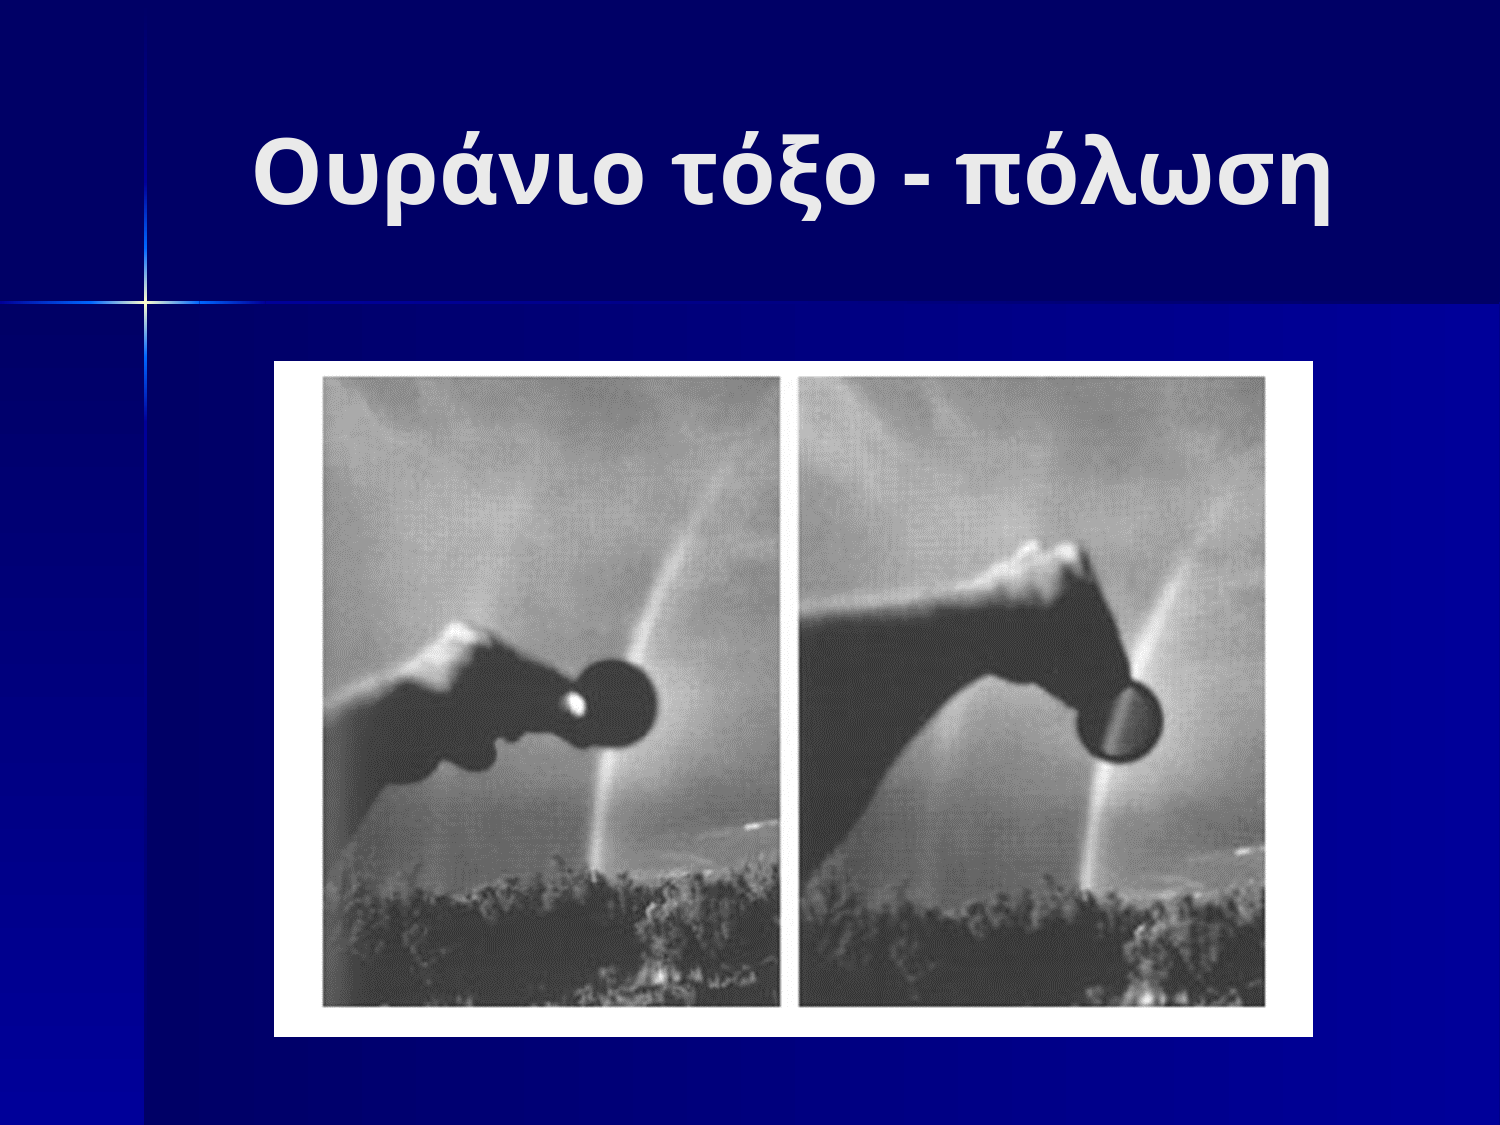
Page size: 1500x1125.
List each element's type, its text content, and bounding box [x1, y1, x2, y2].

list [274, 361, 1313, 1037]
title Ουράνιο τόξο - πόλωση [174, 49, 1413, 286]
